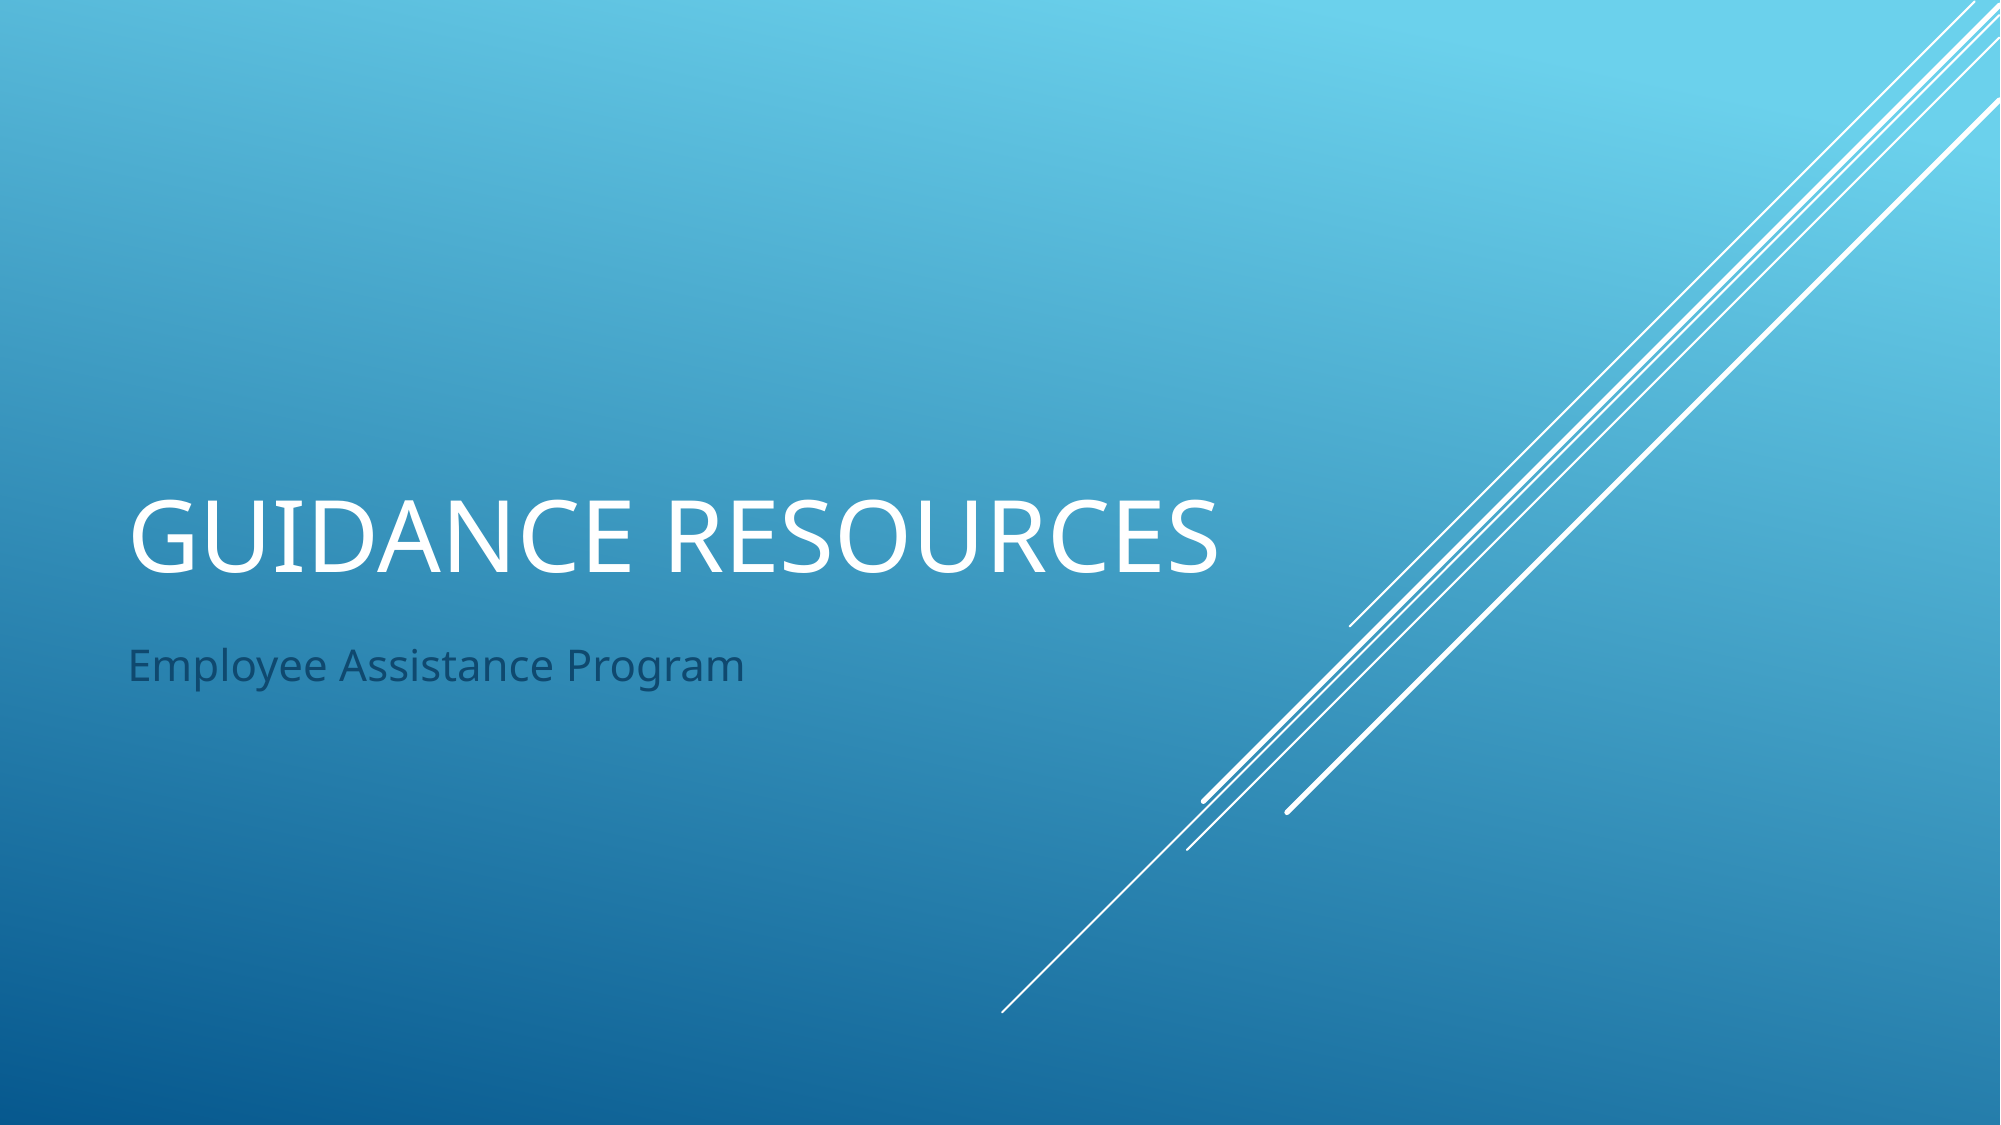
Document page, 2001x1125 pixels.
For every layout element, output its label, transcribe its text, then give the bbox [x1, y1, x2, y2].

title Guidance Resources [112, 112, 1425, 600]
subtitle Employee Assistance Program [112, 630, 1163, 950]
